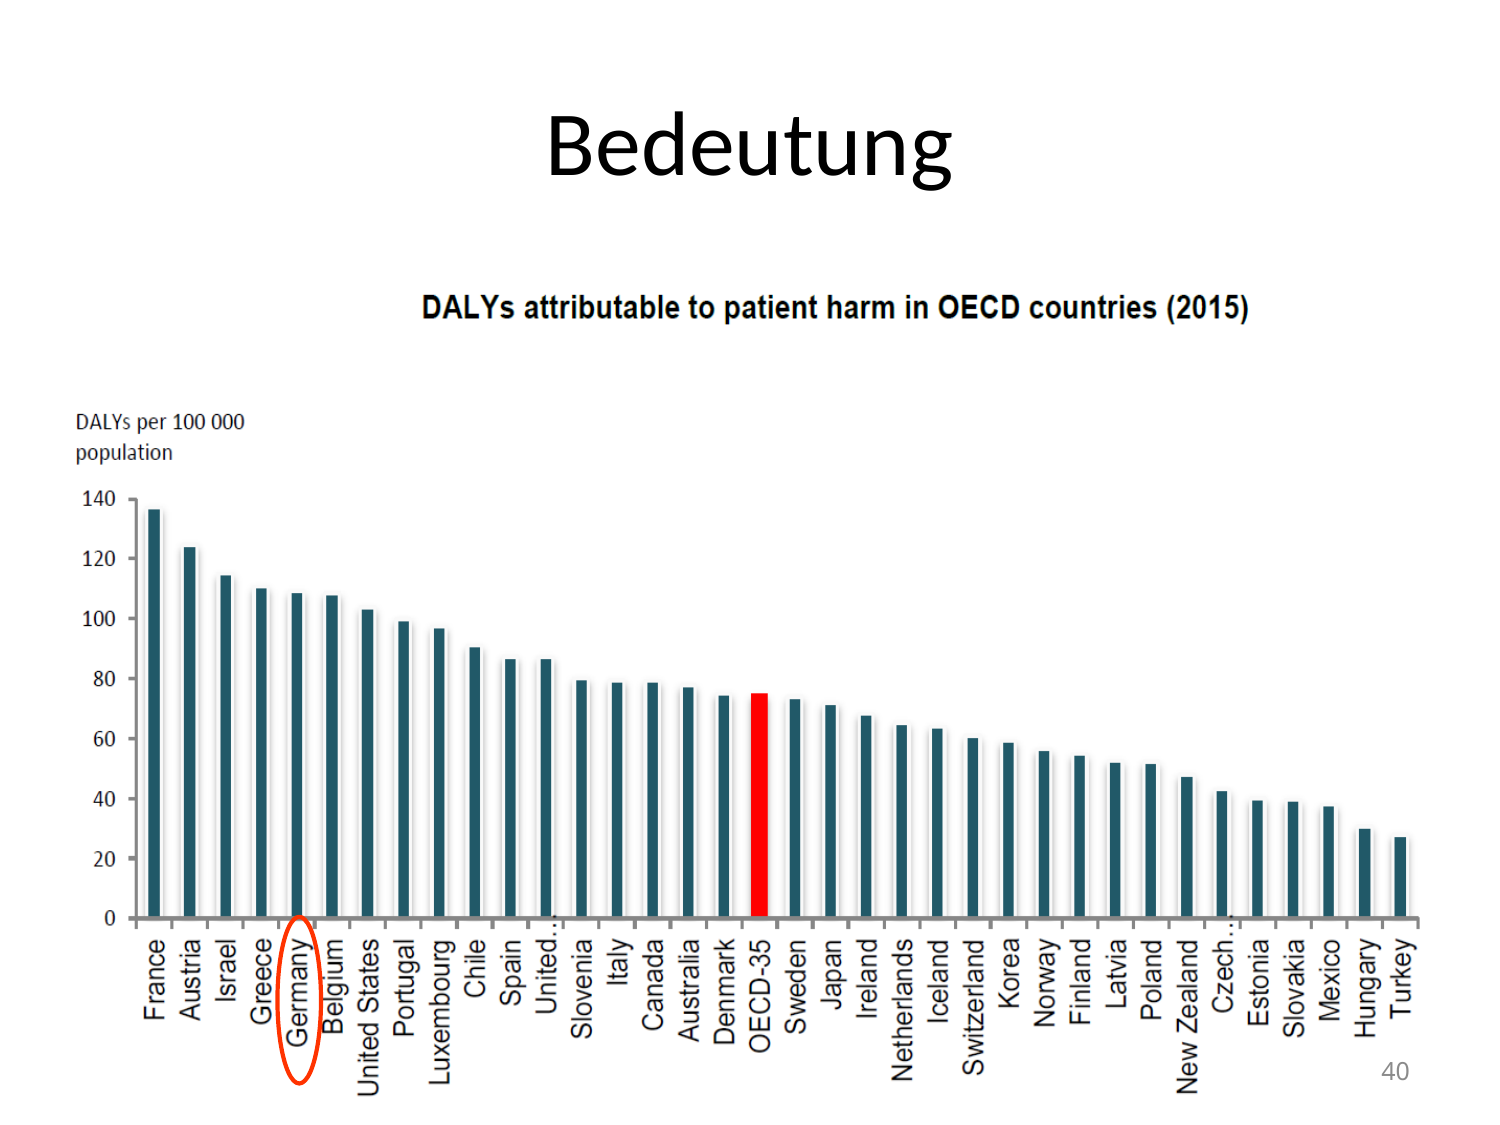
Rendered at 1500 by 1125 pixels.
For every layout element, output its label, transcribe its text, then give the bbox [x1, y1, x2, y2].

title Bedeutung [75, 45, 1425, 218]
picture [0, 219, 1495, 1125]
